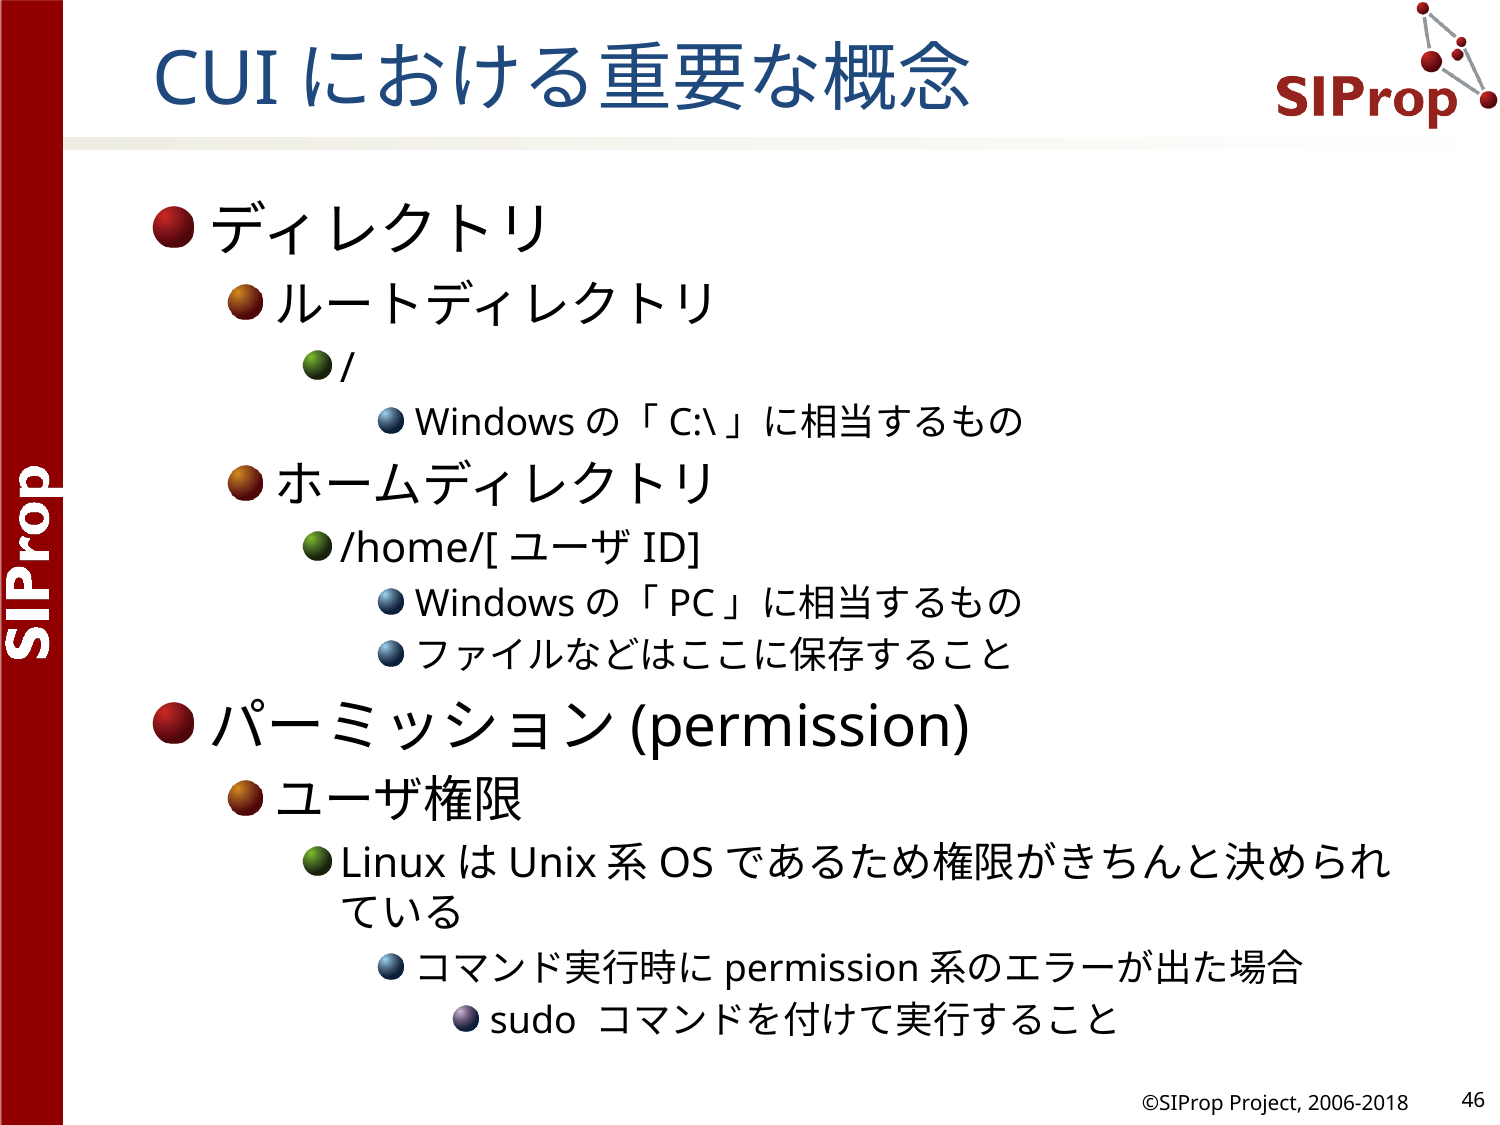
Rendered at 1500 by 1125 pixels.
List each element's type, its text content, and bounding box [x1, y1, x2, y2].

picture [377, 407, 404, 434]
picture [227, 284, 263, 320]
picture [377, 588, 404, 615]
picture [152, 206, 194, 248]
picture [1413, 0, 1500, 129]
picture [152, 702, 194, 744]
picture [302, 846, 332, 876]
picture [0, 0, 63, 1125]
title CUIにおける重要な概念 [137, 0, 1413, 149]
picture [227, 780, 263, 816]
picture [227, 465, 263, 501]
picture [302, 531, 332, 561]
list ディレクトリ ルートディレクトリ / Windowsの「C:\」に相当するもの ホームディレクトリ /home/[ユーザID] Windowsの「PC」に相当するもの ファイルなどはここに保存すること パーミッション(permission) ユーザ権限 LinuxはUnix系OSであるため権限がきちんと決められている コマンド実行時にpermission系のエラーが出た場合 sudo コマンドを付けて実行すること [137, 184, 1413, 1059]
picture [377, 953, 404, 980]
picture [302, 350, 332, 380]
picture [377, 640, 404, 667]
picture [452, 1005, 479, 1032]
